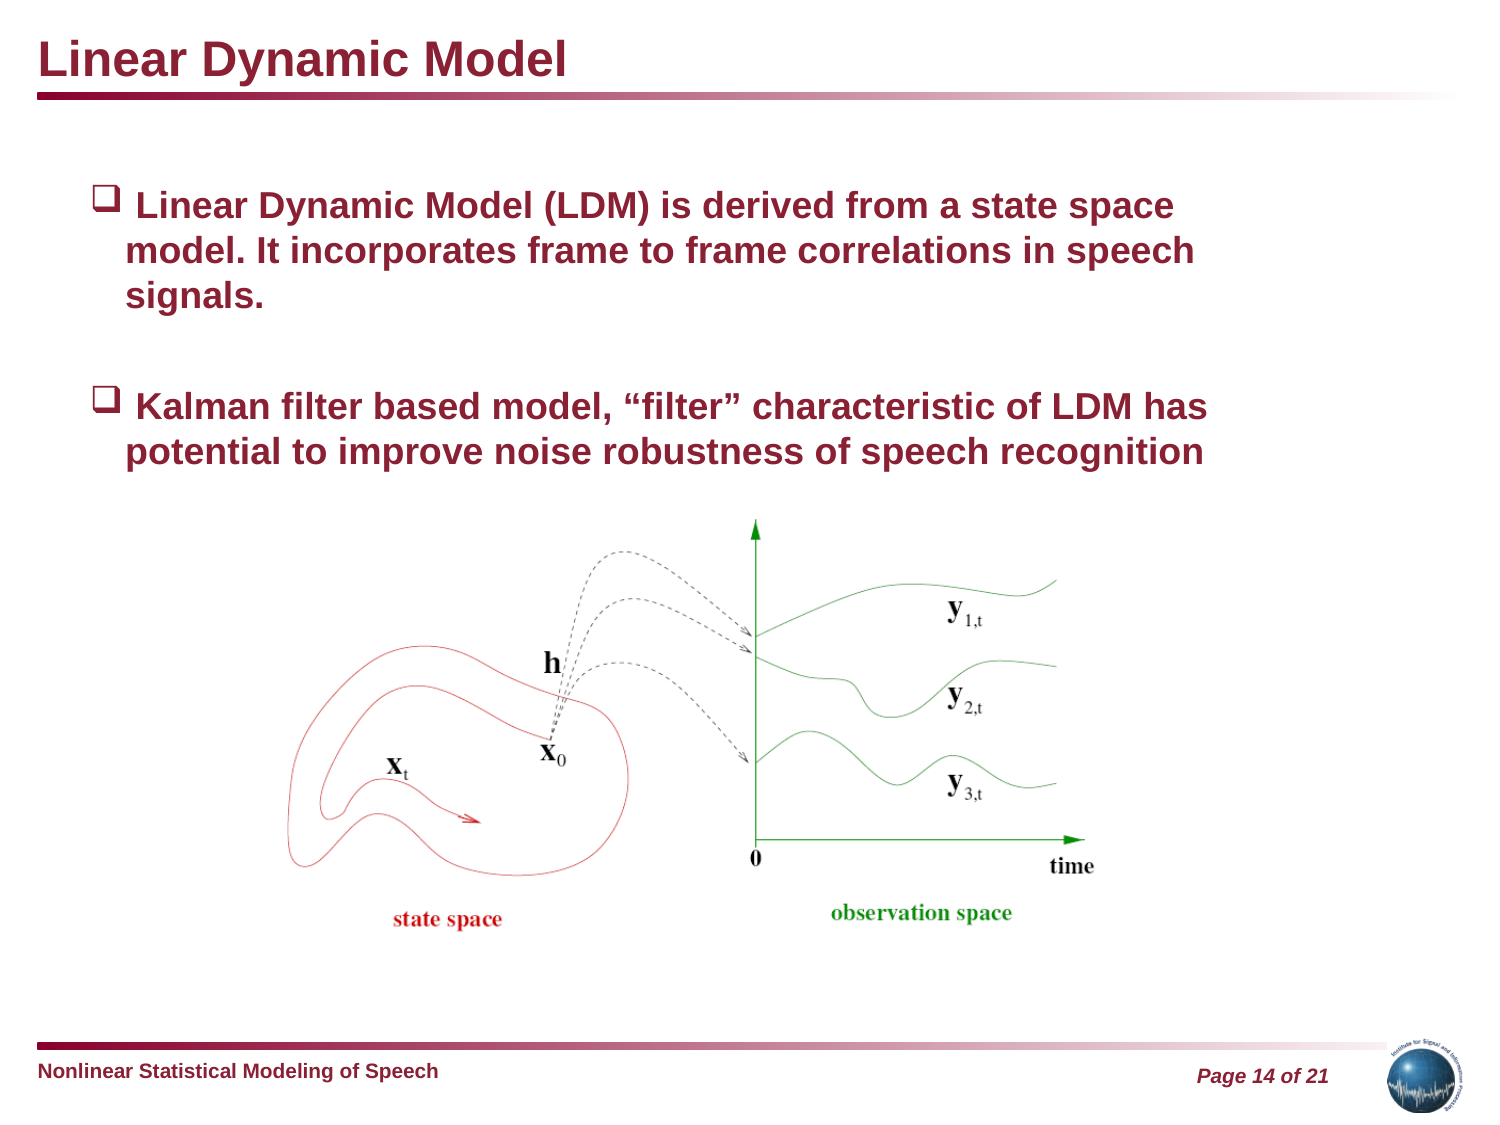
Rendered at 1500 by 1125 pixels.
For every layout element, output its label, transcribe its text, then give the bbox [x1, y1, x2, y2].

list Linear Dynamic Model [37, 26, 1463, 85]
text_box Kalman filter based model, “filter” characteristic of LDM has potential to improve noise robustness of speech recognition [74, 374, 1288, 480]
picture [1387, 1038, 1463, 1113]
text_box Linear Dynamic Model (LDM) is derived from a state space model. It incorporates frame to frame correlations in speech signals. [74, 173, 1288, 324]
picture [287, 512, 1102, 938]
